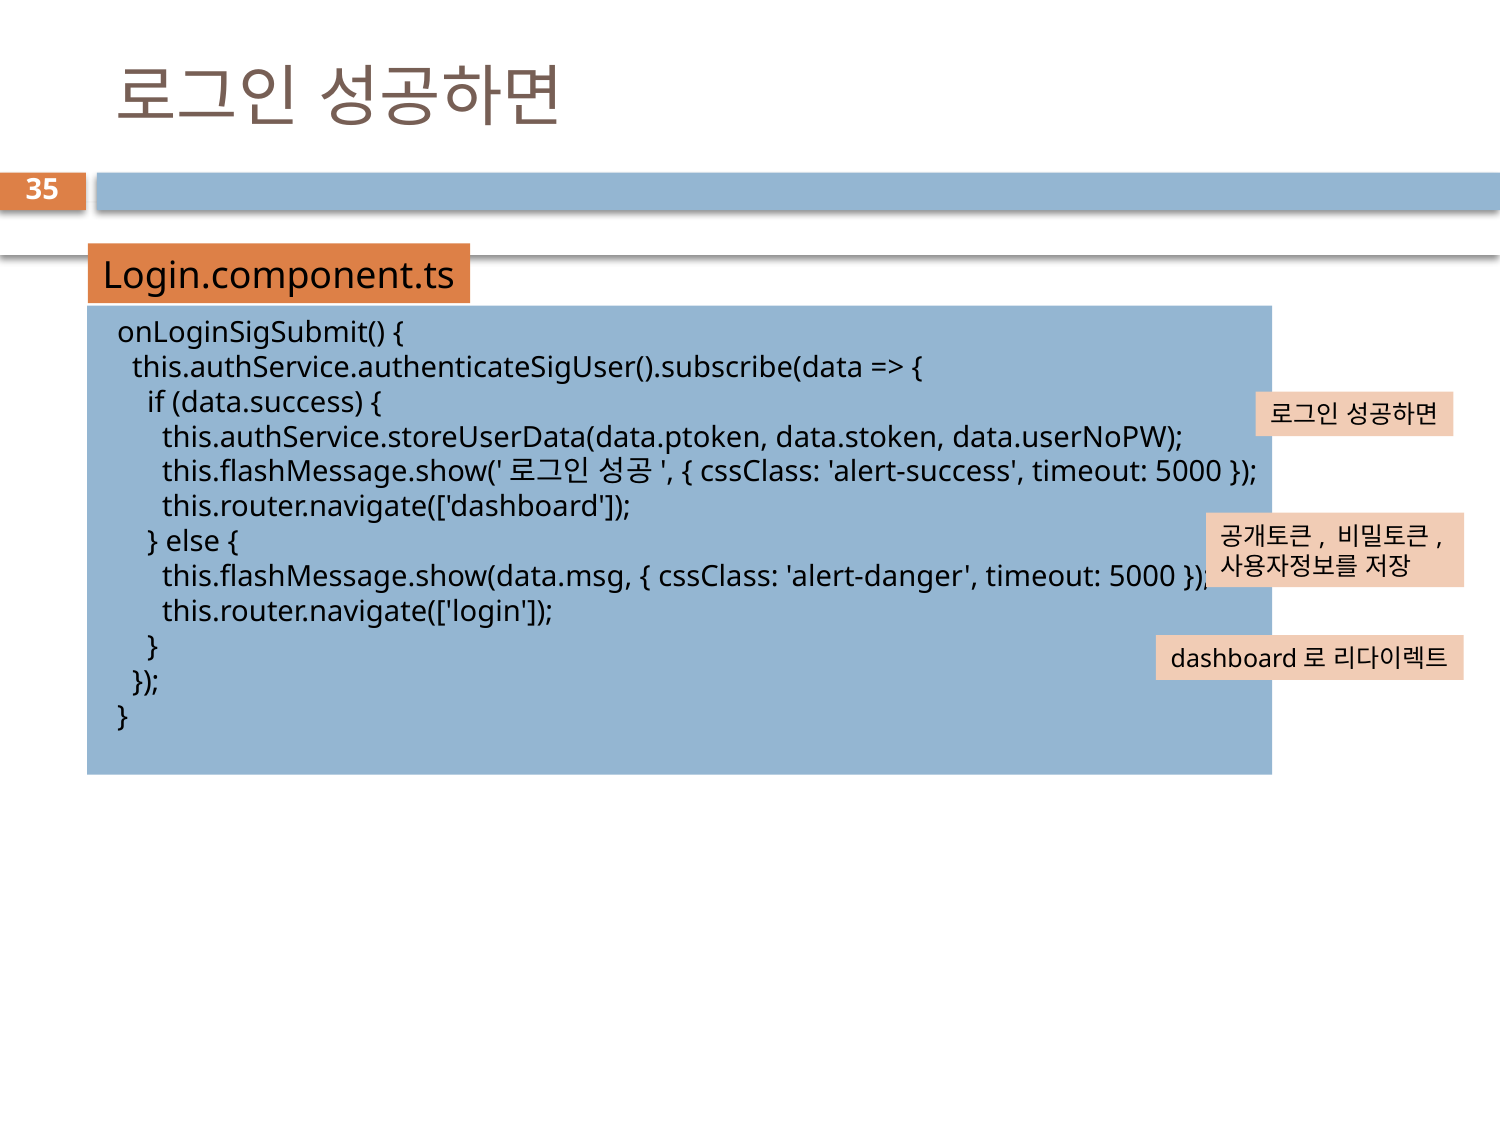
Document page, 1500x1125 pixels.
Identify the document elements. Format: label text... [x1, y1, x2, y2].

text_box dashboard로 리다이렉트 [1155, 635, 1464, 680]
text_box 공개토큰, 비밀토큰, 사용자정보를 저장 [1206, 512, 1465, 588]
text_box 로그인 성공하면 [1255, 391, 1454, 437]
slide_number 35 [0, 170, 87, 211]
text_box onLoginSigSubmit() { this.authService.authenticateSigUser().subscribe(data => { if (data.success) { this.authService.storeUserData(data.ptoken, data.stoken, data.userNoPW); this.flashMessage.show('로그인 성공', { cssClass: 'alert-success', timeout: 5000 }); this.router.navigate(['dashboard']); } else { this.flashMessage.show(data.msg, { cssClass: 'alert-danger', timeout: 5000 }); this.router.navigate(['login']); } }); } [87, 305, 1273, 775]
title 로그인 성공하면 [100, 37, 1438, 149]
text_box Login.component.ts [87, 243, 471, 304]
